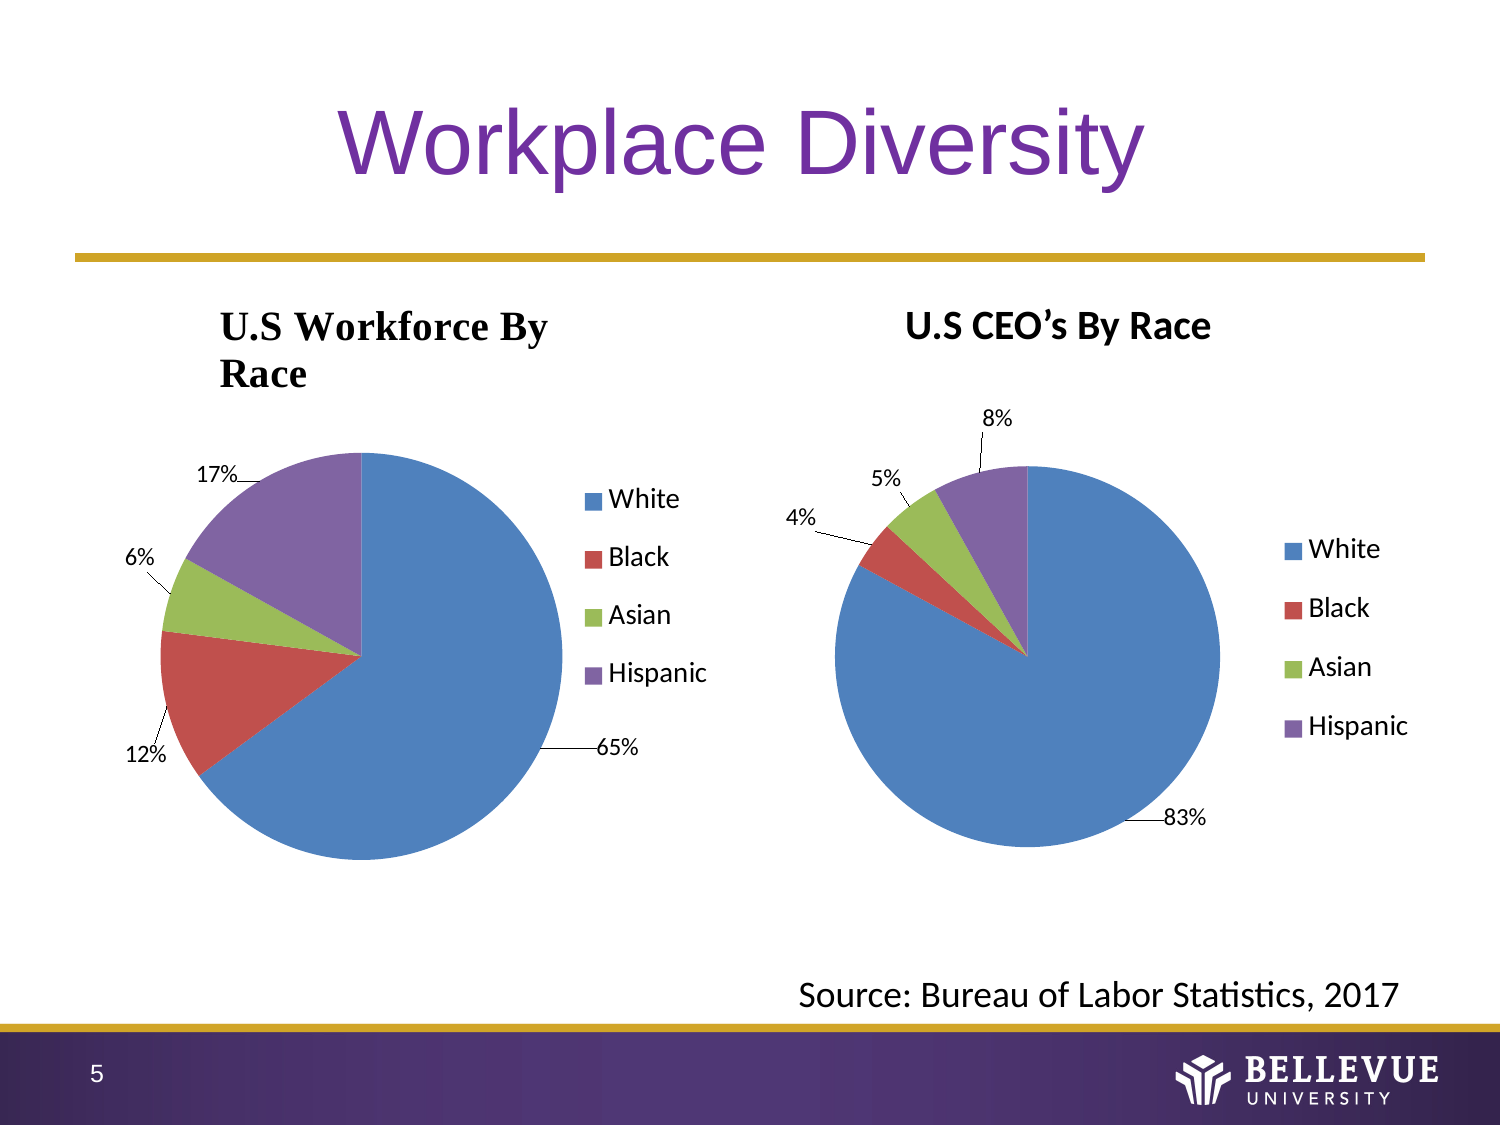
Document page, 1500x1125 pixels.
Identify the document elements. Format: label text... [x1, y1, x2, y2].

title Workplace Diversity [29, 41, 1455, 201]
text_box [71, 285, 829, 925]
text_box Source: Bureau of Labor Statistics, 2017 [783, 962, 1455, 1023]
chart [116, 290, 1422, 925]
text_box U.S CEO’s By Race [890, 290, 1478, 356]
picture [0, 0, 1500, 1125]
